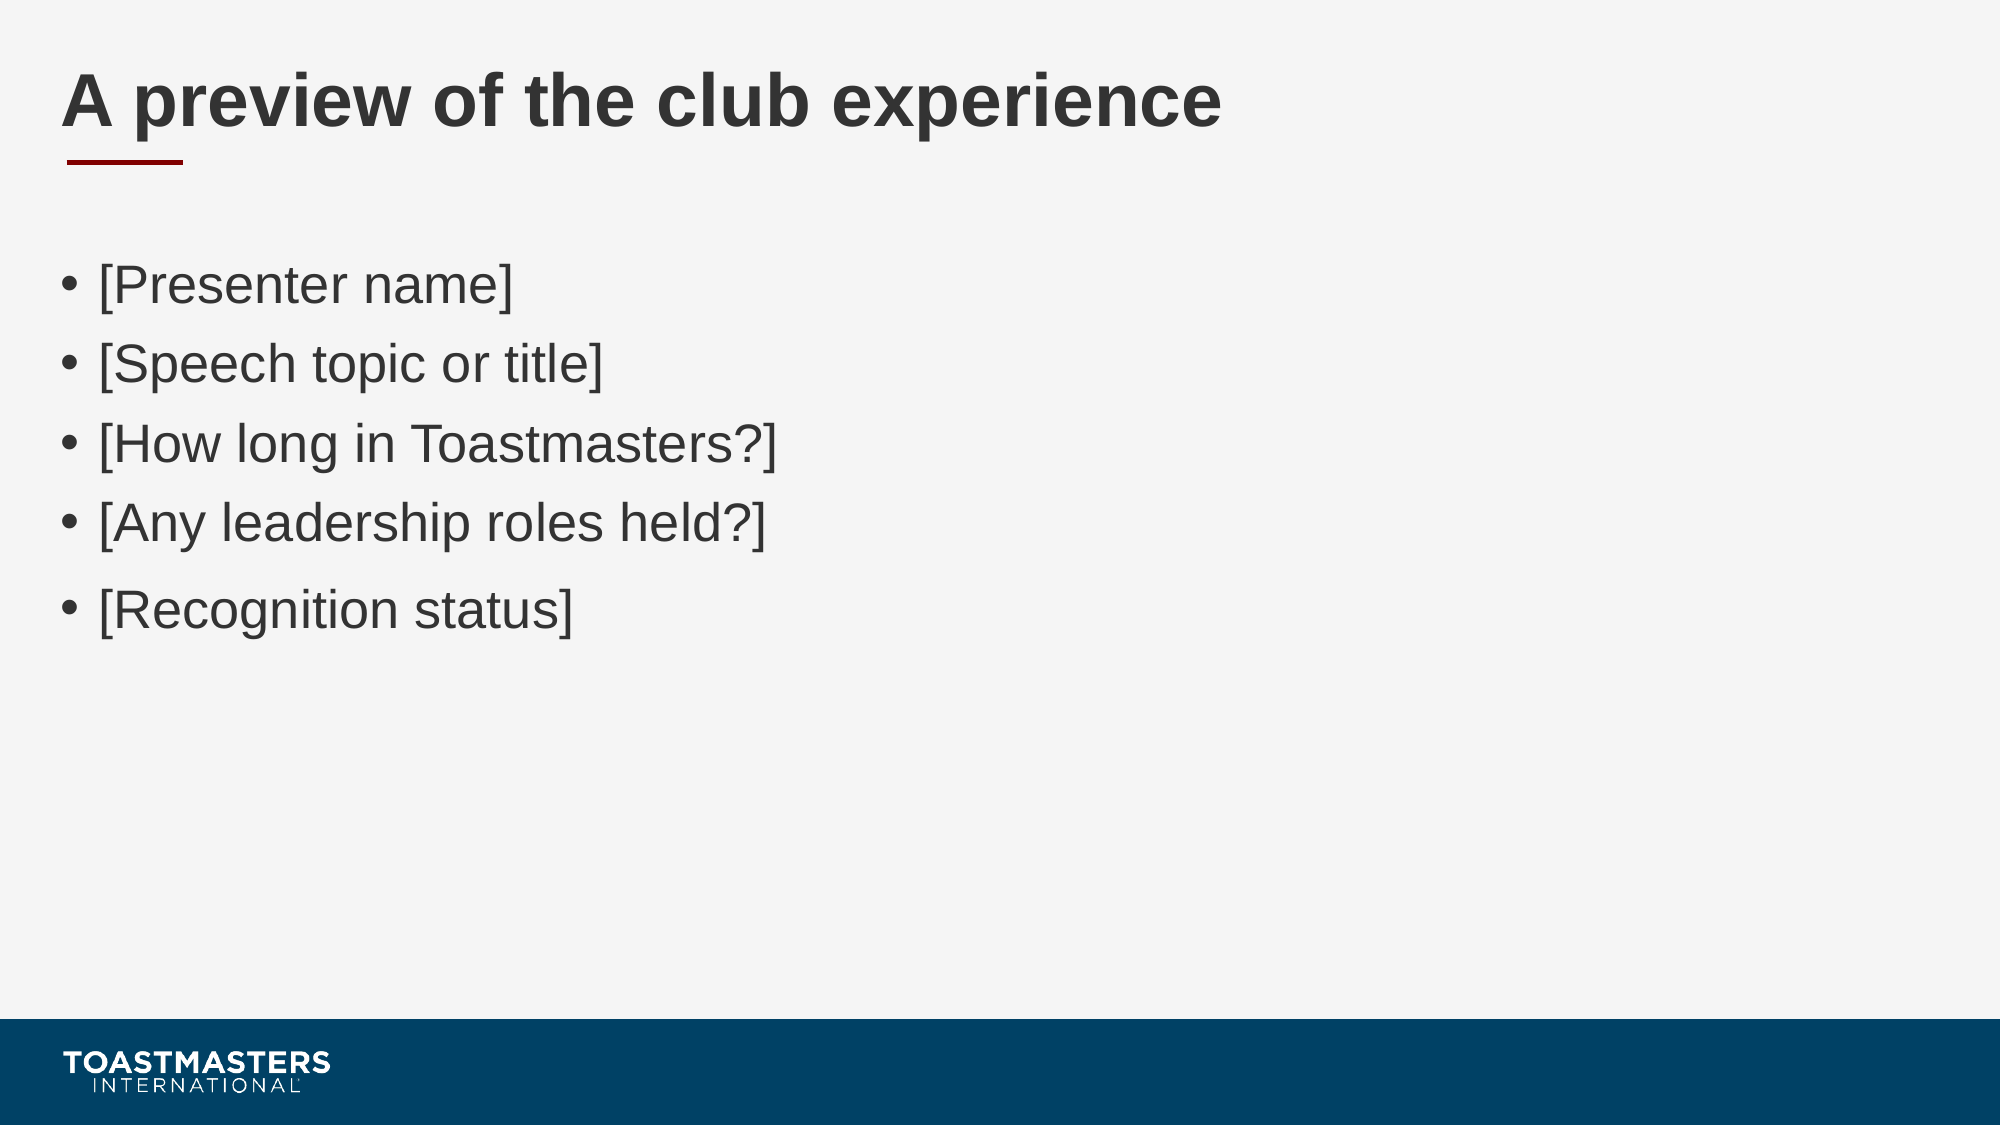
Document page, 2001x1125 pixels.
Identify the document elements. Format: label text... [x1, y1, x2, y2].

list [Presenter name] [Speech topic or title] [How long in Toastmasters?] [Any leadership roles held?] [Recognition status] [45, 249, 1957, 965]
title A preview of the club experience [45, 48, 1957, 155]
picture [51, 1036, 343, 1103]
